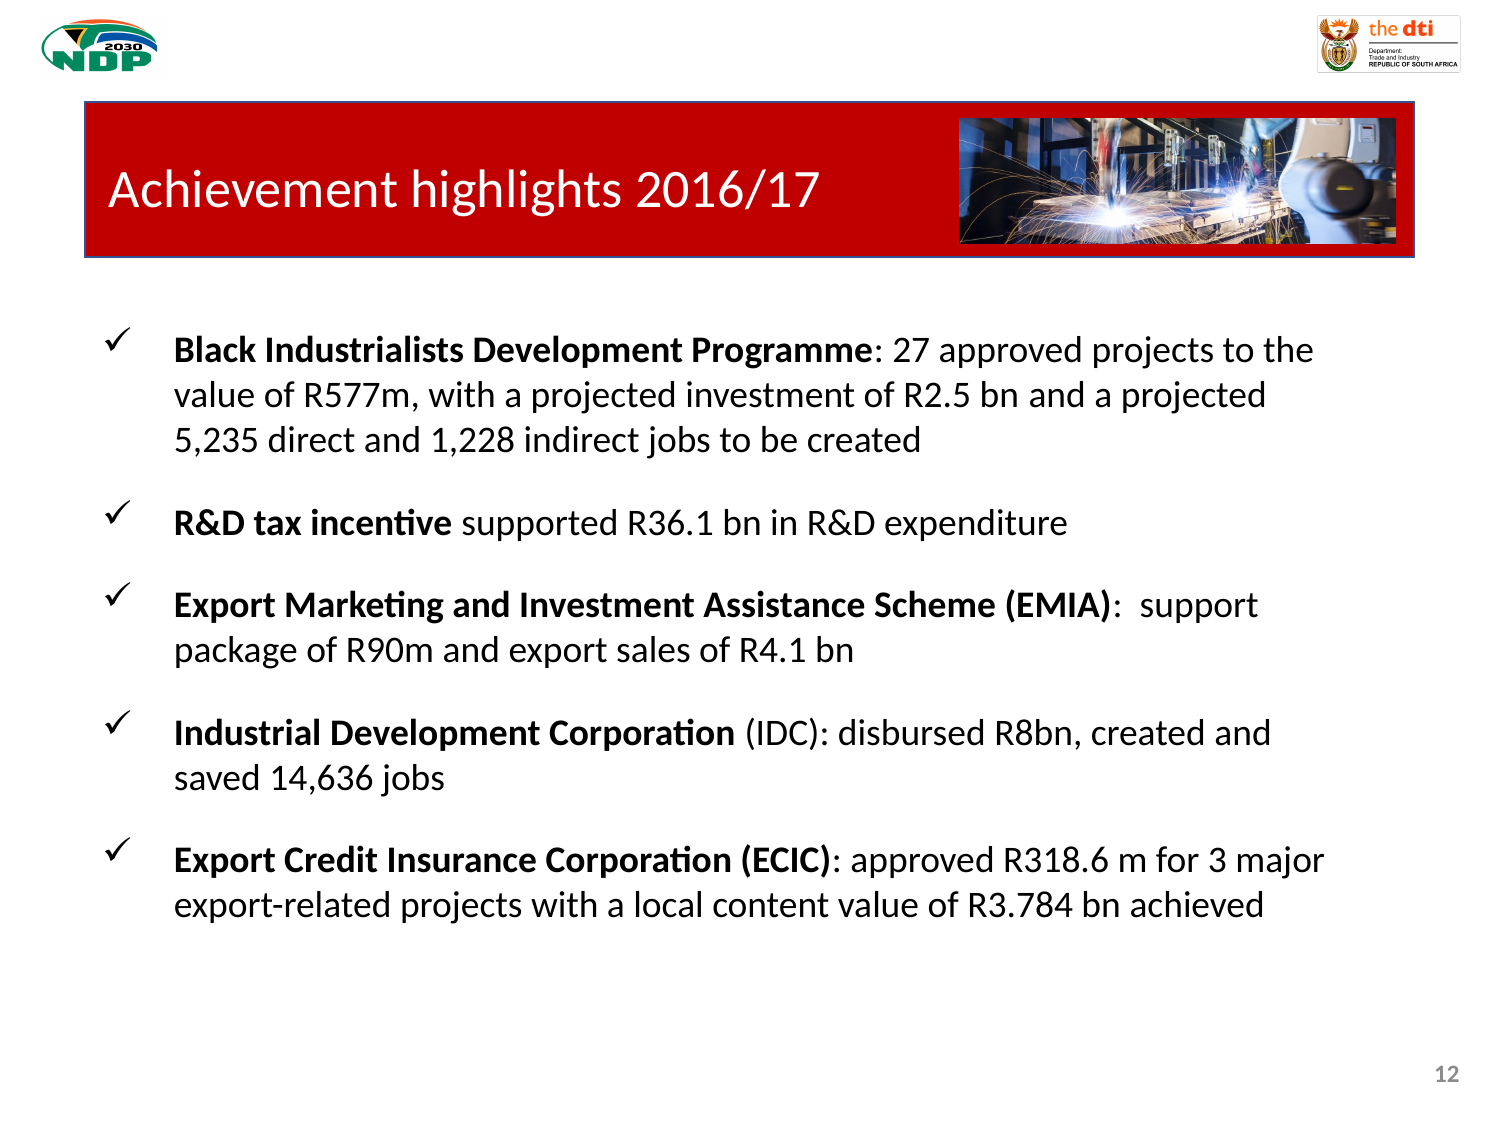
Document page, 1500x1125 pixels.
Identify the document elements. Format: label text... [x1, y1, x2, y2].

picture [1316, 15, 1461, 73]
title Achievement highlights 2016/17 [93, 99, 1397, 259]
text_box Black Industrialists Development Programme: 27 approved projects to the value of R577m, with a projected investment of R2.5 bn and a projected 5,235 direct and 1,228 indirect jobs to be created R&D tax incentive supported R36.1 bn in R&D expenditure Export Marketing and Investment Assistance Scheme (EMIA): support package of R90m and export sales of R4.1 bn Industrial Development Corporation (IDC): disbursed R8bn, created and saved 14,636 jobs Export Credit Insurance Corporation (ECIC): approved R318.6 m for 3 major export-related projects with a local content value of R3.784 bn achieved [40, 317, 1343, 1064]
picture [959, 118, 1396, 244]
picture [37, 15, 169, 81]
slide_number 12 [1137, 1042, 1475, 1103]
